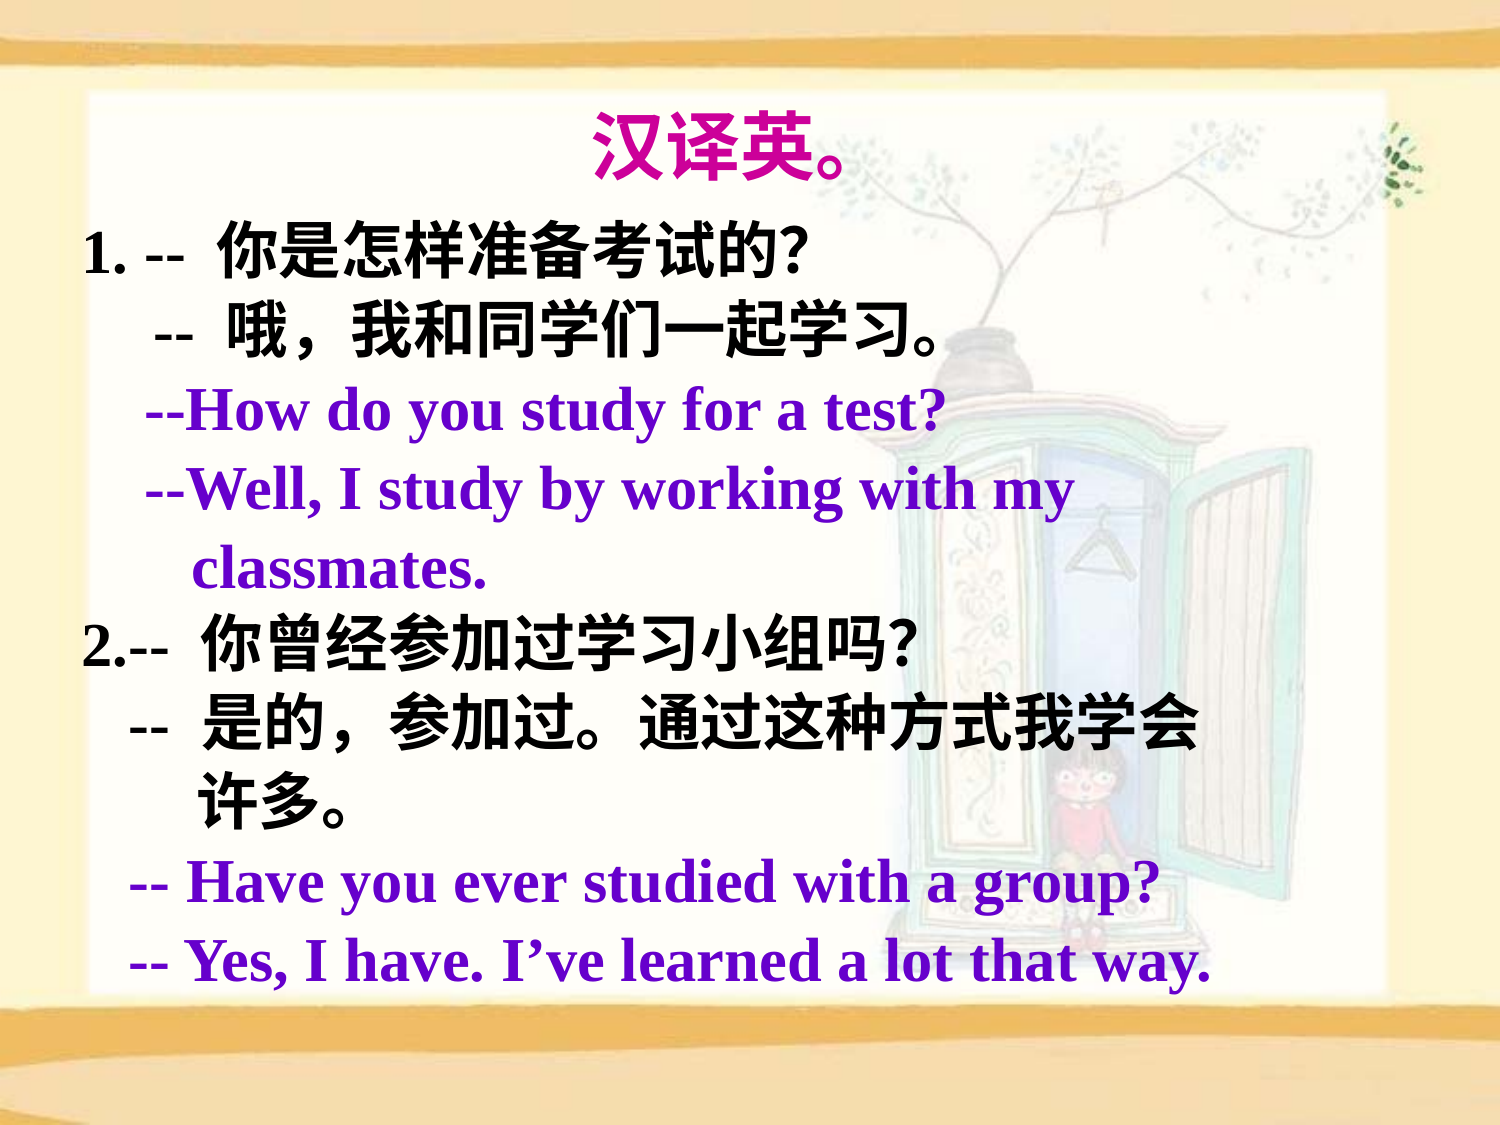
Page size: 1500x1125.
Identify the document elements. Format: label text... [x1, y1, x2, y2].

text_box 汉译英。 [575, 87, 906, 197]
picture [0, 0, 1500, 1125]
text_box 1. -- 你是怎样准备考试的？ -- 哦，我和同学们一起学习。 --How do you study for a test? --Well, I study by working with my classmates. 2.-- 你曾经参加过学习小组吗？ -- 是的，参加过。通过这种方式我学会 许多。 -- Have you ever studied with a group? -- Yes, I have. I’ve learned a lot that way. [66, 199, 1388, 1002]
